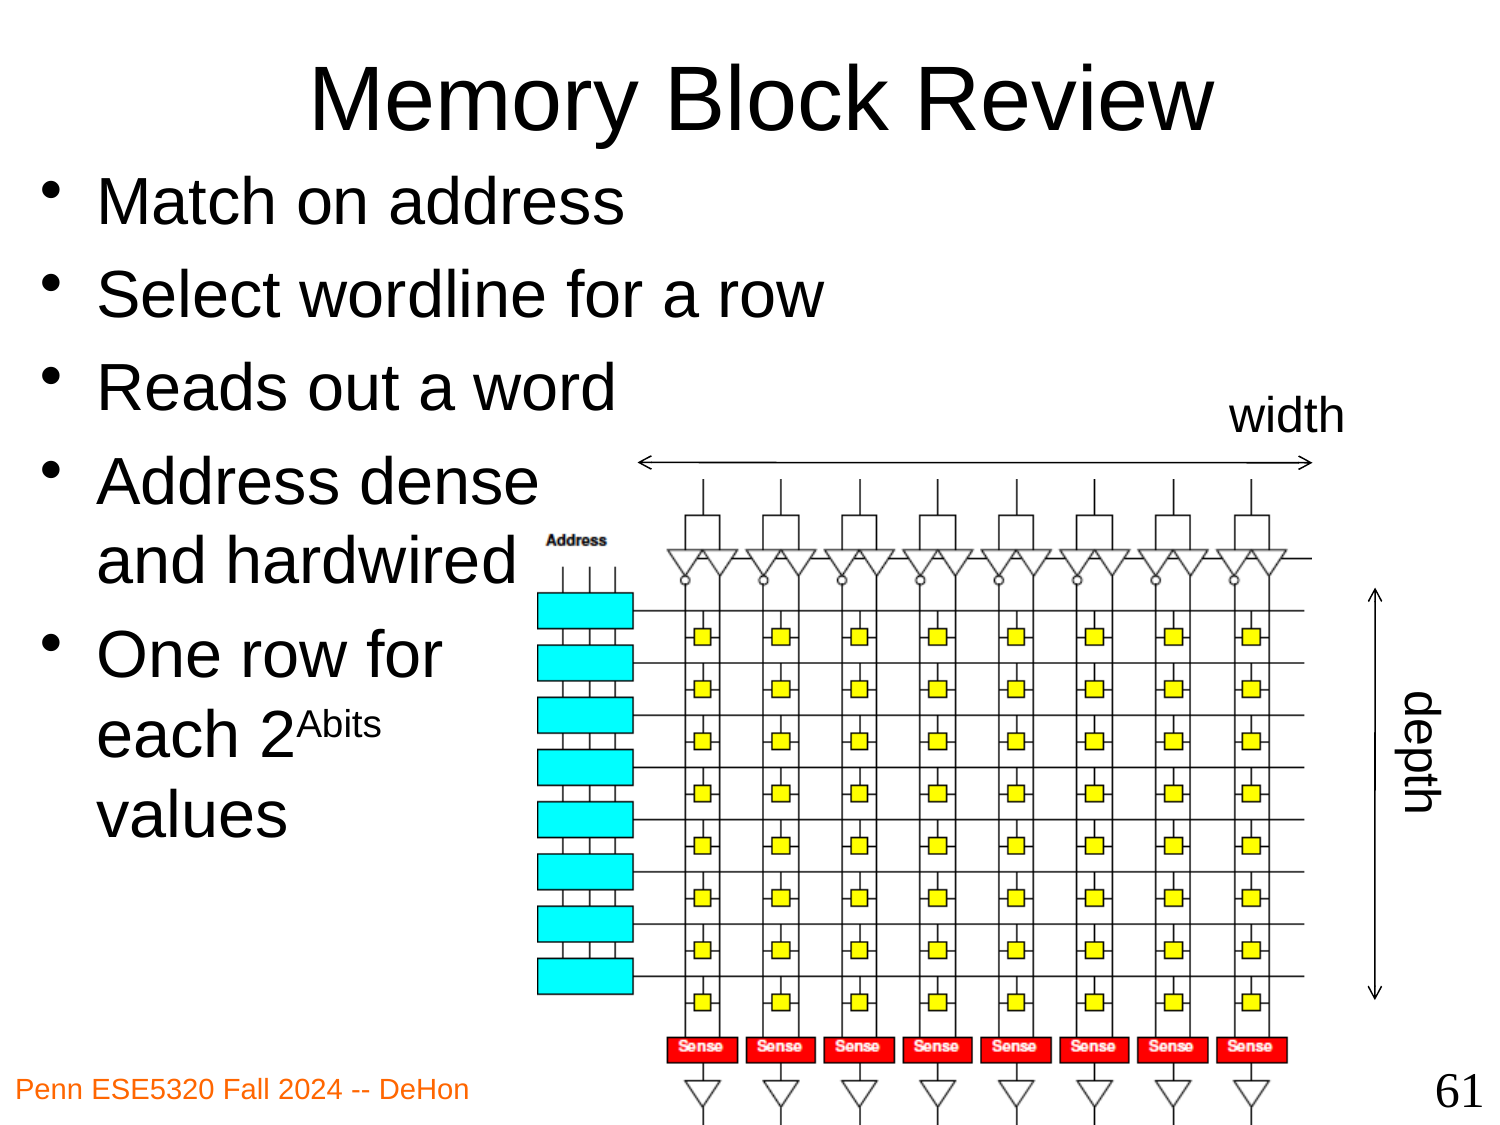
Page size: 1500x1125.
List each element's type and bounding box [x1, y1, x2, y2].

slide_number [1312, 1049, 1500, 1125]
slide_number [0, 1062, 537, 1125]
list [24, 149, 1301, 826]
picture [537, 478, 1312, 1125]
title [124, 0, 1401, 188]
text_box [1214, 374, 1361, 450]
text_box [1168, 675, 1500, 831]
